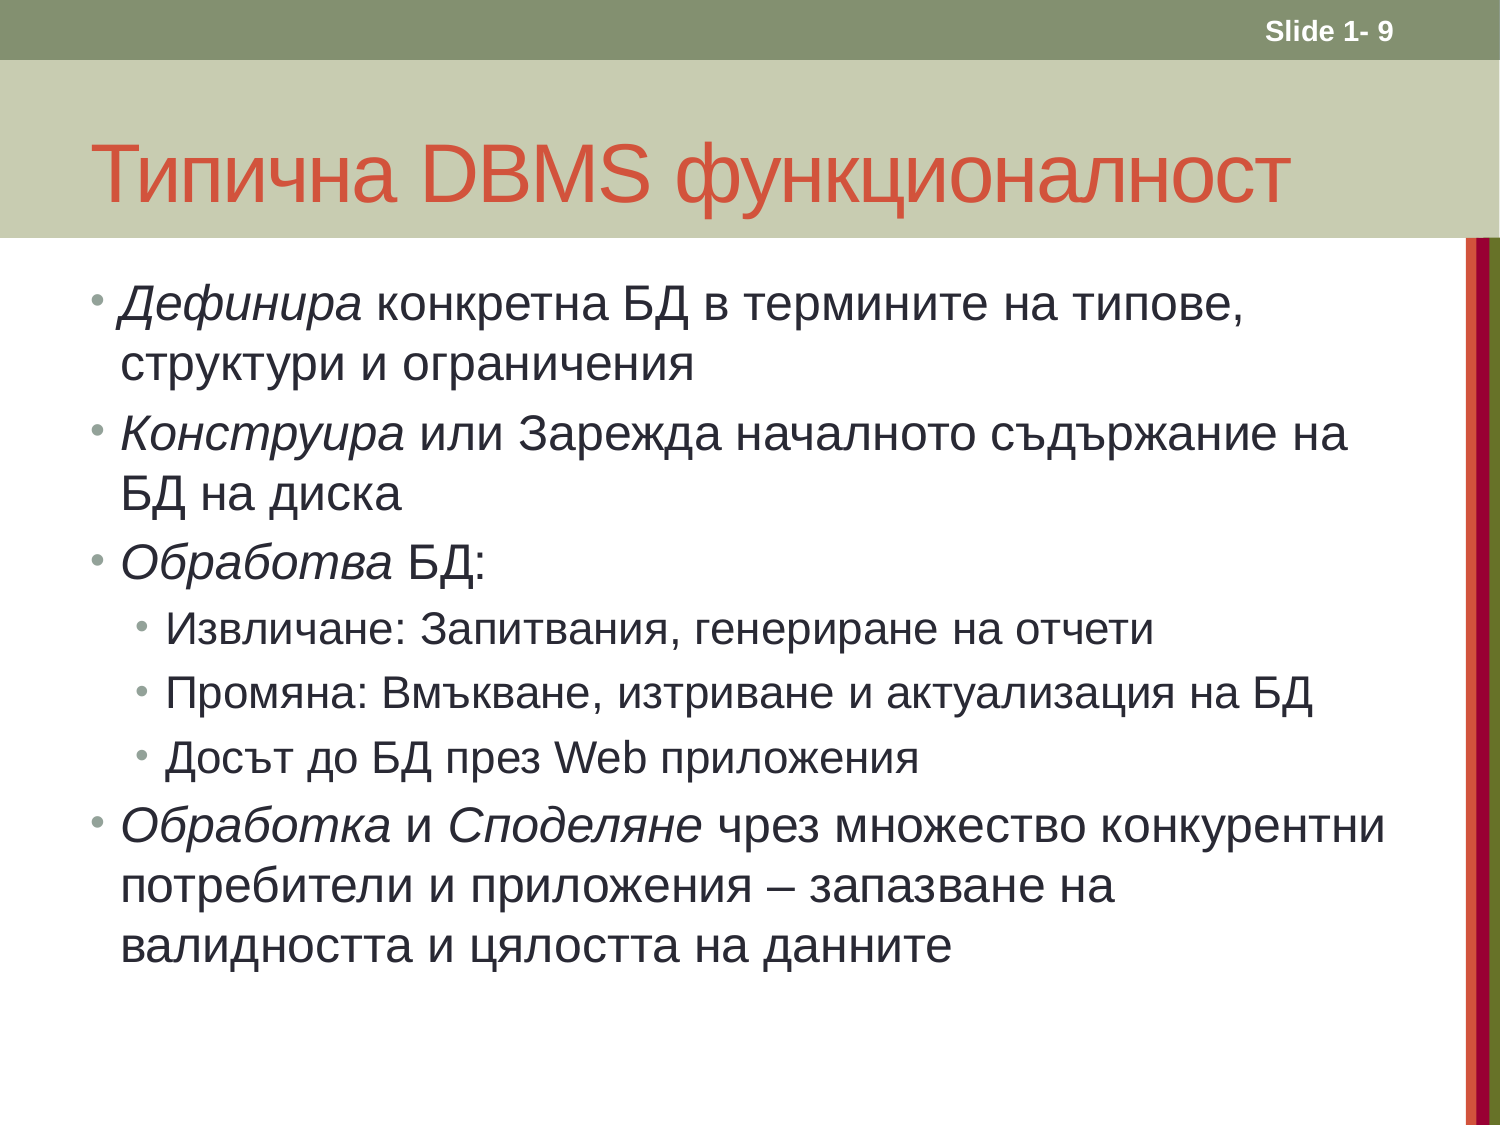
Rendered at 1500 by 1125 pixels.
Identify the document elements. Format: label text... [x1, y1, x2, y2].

list Дефинира конкретна БД в термините на типове, структури и ограничения Конструира или Зарежда началното съдържание на БД на диска Обработва БД: Извличане: Запитвания, генериране на отчети Промяна: Вмъкване, изтриване и актуализация на БД Досът до БД през Web приложения Обработка и Споделяне чрез множество конкурентни потребители и приложения – запазване на валидността и цялостта на данните [75, 262, 1425, 1063]
title Типична DBMS функционалност [75, 87, 1425, 250]
slide_number Slide 1- 9 [1250, 3, 1425, 57]
